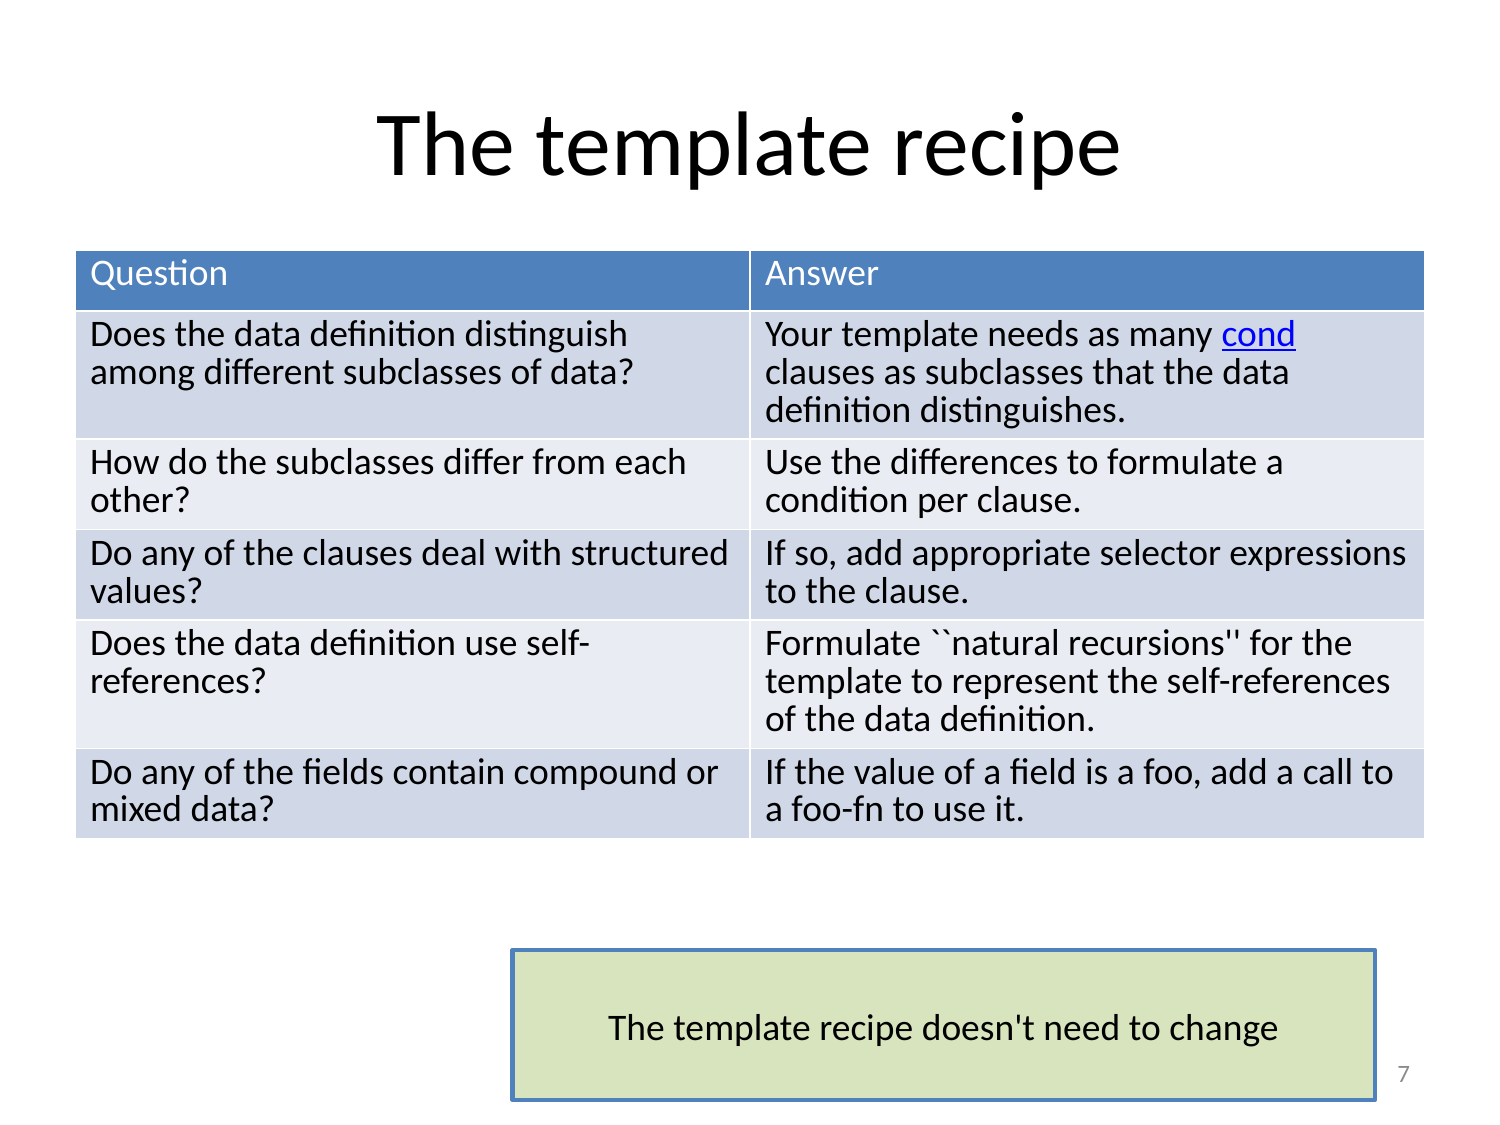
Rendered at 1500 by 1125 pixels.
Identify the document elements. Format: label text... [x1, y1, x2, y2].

table_header Question [76, 251, 749, 310]
table_cell If so, add appropriate selector expressions to the clause. [751, 530, 1424, 619]
table_cell How do the subclasses differ from each other? [76, 440, 749, 529]
table_cell If the value of a field is a foo, add a call to a foo-fn to use it. [751, 749, 1424, 838]
table_cell Do any of the clauses deal with structured values? [76, 530, 749, 619]
table_cell Your template needs as many cond clauses as subclasses that the data definition distinguishes. [751, 312, 1424, 438]
title The template recipe [75, 45, 1425, 233]
table_cell Does the data definition use self-references? [76, 621, 749, 748]
table_header Answer [751, 251, 1424, 310]
table_cell Do any of the fields contain compound or mixed data? [76, 749, 749, 838]
slide_number 7 [1074, 1042, 1425, 1103]
text_box The template recipe doesn't need to change [510, 948, 1377, 1102]
table_cell Does the data definition distinguish among different subclasses of data? [76, 312, 749, 438]
table_cell Use the differences to formulate a condition per clause. [751, 440, 1424, 529]
table_cell Formulate ``natural recursions'' for the template to represent the self-references of the data definition. [751, 621, 1424, 748]
